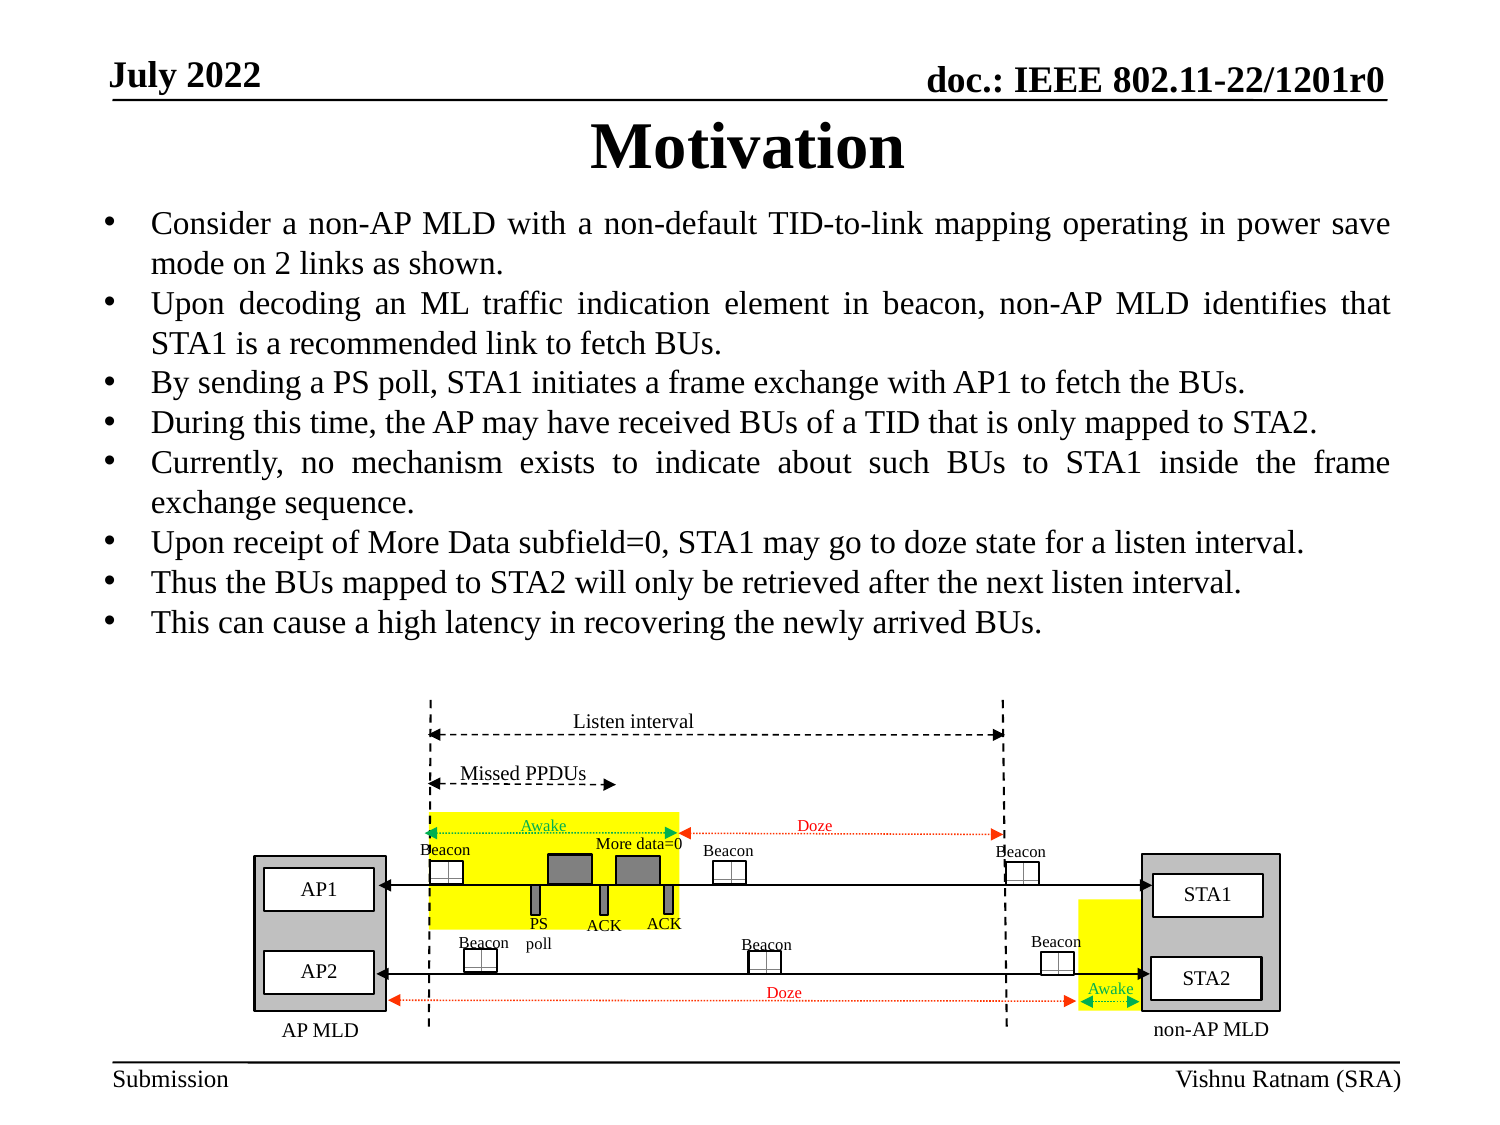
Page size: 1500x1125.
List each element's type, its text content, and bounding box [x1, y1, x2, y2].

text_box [249, 699, 1313, 1050]
footer Vishnu Ratnam (SRA) [949, 1061, 1402, 1093]
text_box Consider a non-AP MLD with a non-default TID-to-link mapping operating in power save mode on 2 links as shown. Upon decoding an ML traffic indication element in beacon, non-AP MLD identifies that STA1 is a recommended link to fetch BUs. By sending a PS poll, STA1 initiates a frame exchange with AP1 to fetch the BUs. During this time, the AP may have received BUs of a TID that is only mapped to STA2. Currently, no mechanism exists to indicate about such BUs to STA1 inside the frame exchange sequence. Upon receipt of More Data subfield=0, STA1 may go to doze state for a listen interval. Thus the BUs mapped to STA2 will only be retrieved after the next listen interval. This can cause a high latency in recovering the newly arrived BUs. [89, 193, 1408, 688]
title Motivation [111, 67, 1387, 193]
